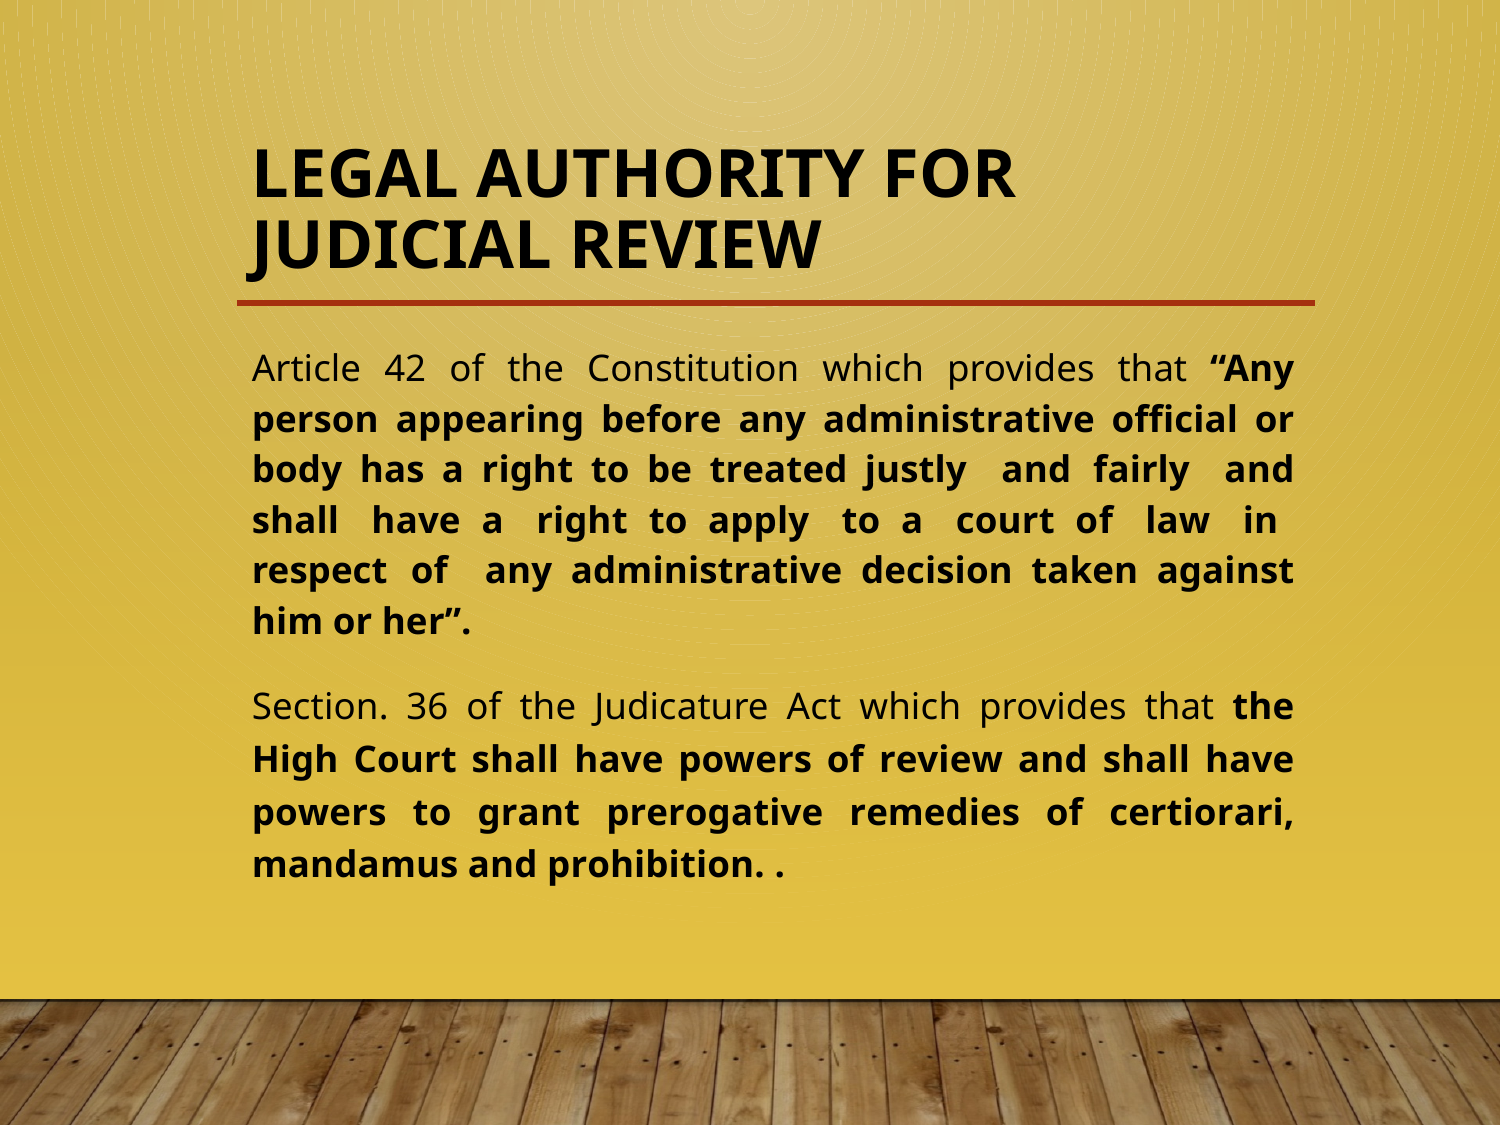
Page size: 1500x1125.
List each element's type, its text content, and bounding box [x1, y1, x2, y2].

title LEGAL AUTHORITY FOR JUDICIAL REVIEW [236, 131, 1315, 305]
list Article 42 of the Constitution which provides that “Any person appearing before any administrative official or body has a right to be treated justly and fairly and shall have a right to apply to a court of law in respect of any administrative decision taken against him or her”. Section. 36 of the Judicature Act which provides that the High Court shall have powers of review and shall have powers to grant prerogative remedies of certiorari, mandamus and prohibition. . [236, 330, 1315, 897]
picture [0, 999, 1500, 1125]
